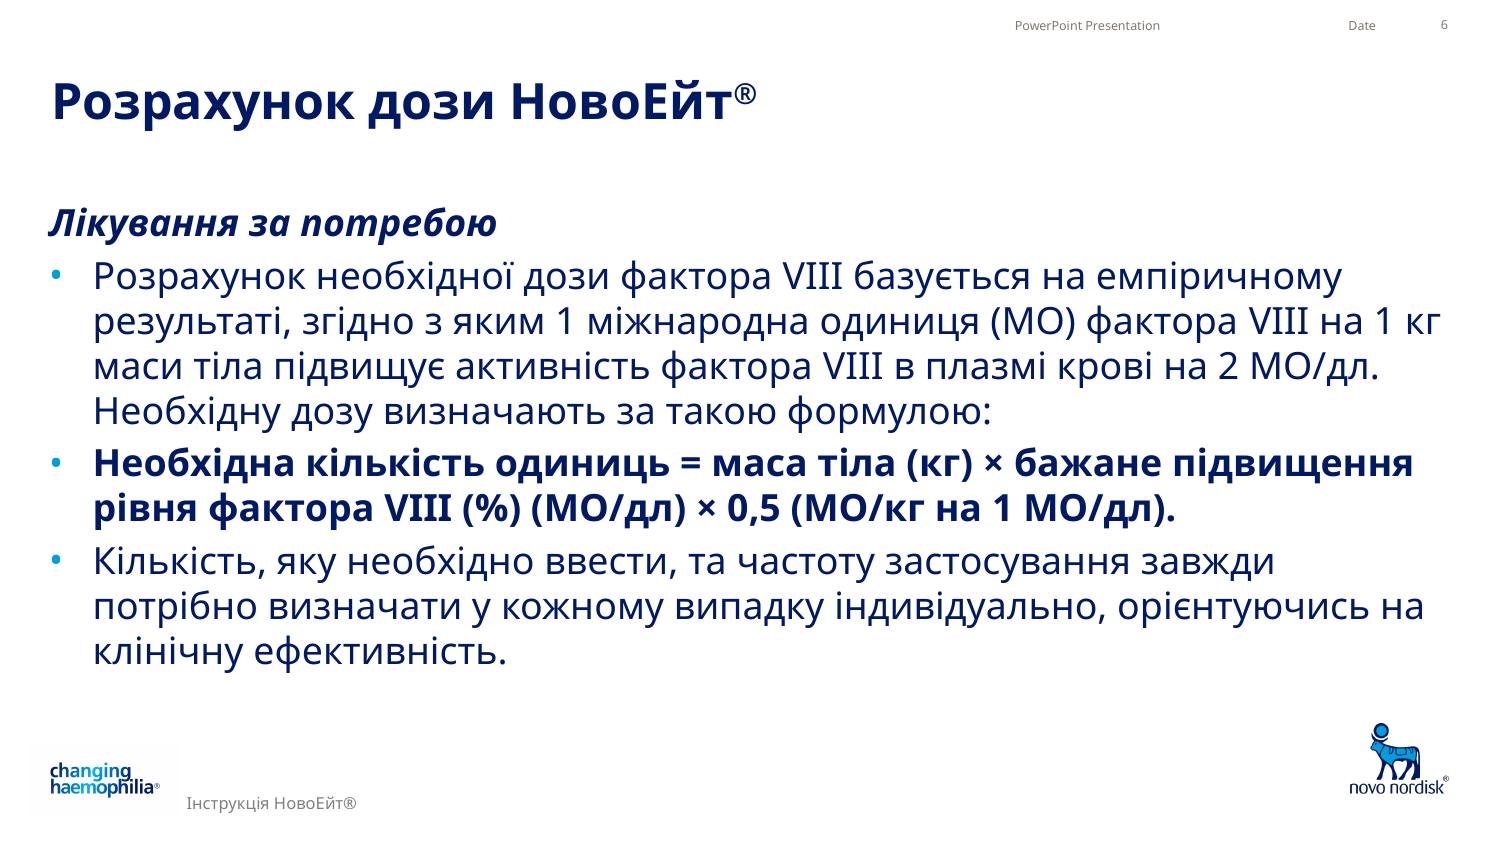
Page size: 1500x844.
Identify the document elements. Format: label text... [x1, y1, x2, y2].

picture [1350, 723, 1449, 785]
picture [29, 742, 179, 818]
slide_number 6 [1396, 17, 1448, 34]
text_box Інструкція НовоЕйт® [171, 785, 1500, 821]
footer PowerPoint Presentation [684, 17, 1161, 34]
list Лікування за потребою Розрахунок необхідної дози фактора VIII базується на емпіричному результаті, згідно з яким 1 міжнародна одиниця (МО) фактора VIII на 1 кг маси тіла підвищує активність фактора VIII в плазмі крові на 2 МО/дл. Необхідну дозу визначають за такою формулою: Необхідна кількість одиниць = маса тіла (кг) × бажане підвищення рівня фактора VIII (%) (МО/дл) × 0,5 (МО/кг на 1 МО/дл). Кількість, яку необхідно ввести, та частоту застосування завжди потрібно визначати у кожному випадку індивідуально, орієнтуючись на клінічну ефективність. [49, 199, 1479, 685]
title Розрахунок дози НовоЕйт® [51, 67, 1448, 132]
slide_number Date [1178, 17, 1377, 34]
